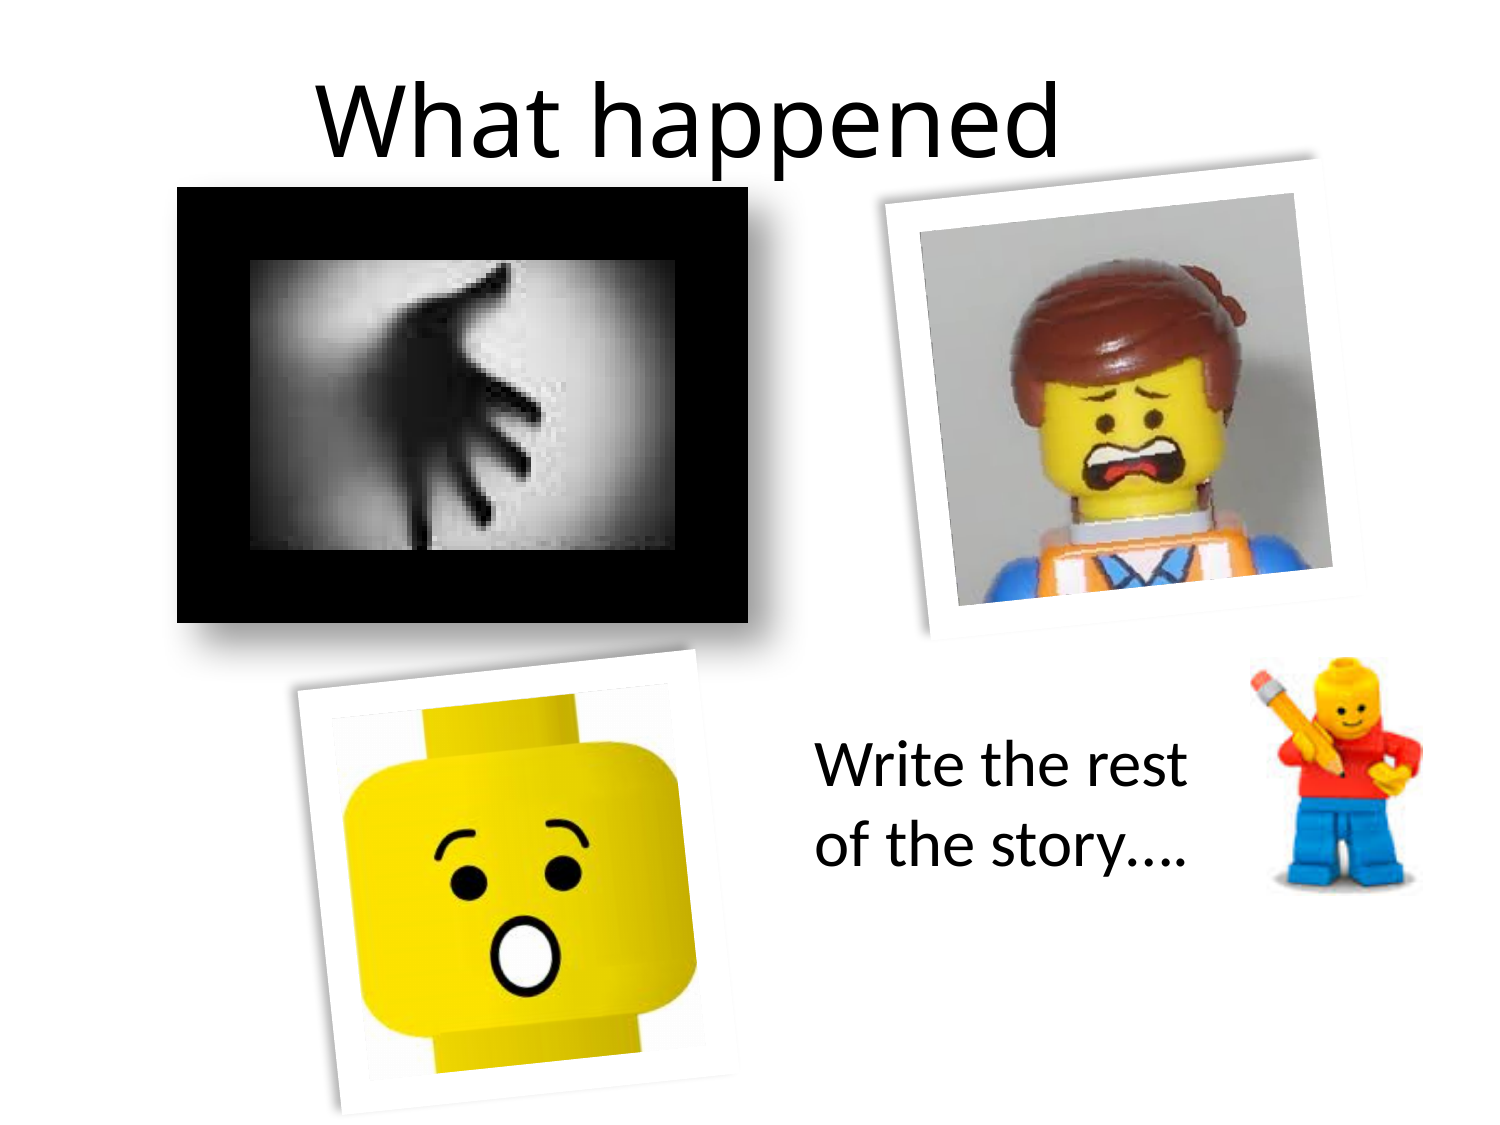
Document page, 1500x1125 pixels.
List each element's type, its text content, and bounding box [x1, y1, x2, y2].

picture [333, 684, 705, 1080]
picture [1249, 657, 1423, 896]
picture [249, 259, 676, 551]
picture [921, 193, 1332, 605]
text_box What happened next? [299, 49, 1200, 305]
text_box Write the rest of the story…. [799, 712, 1244, 888]
